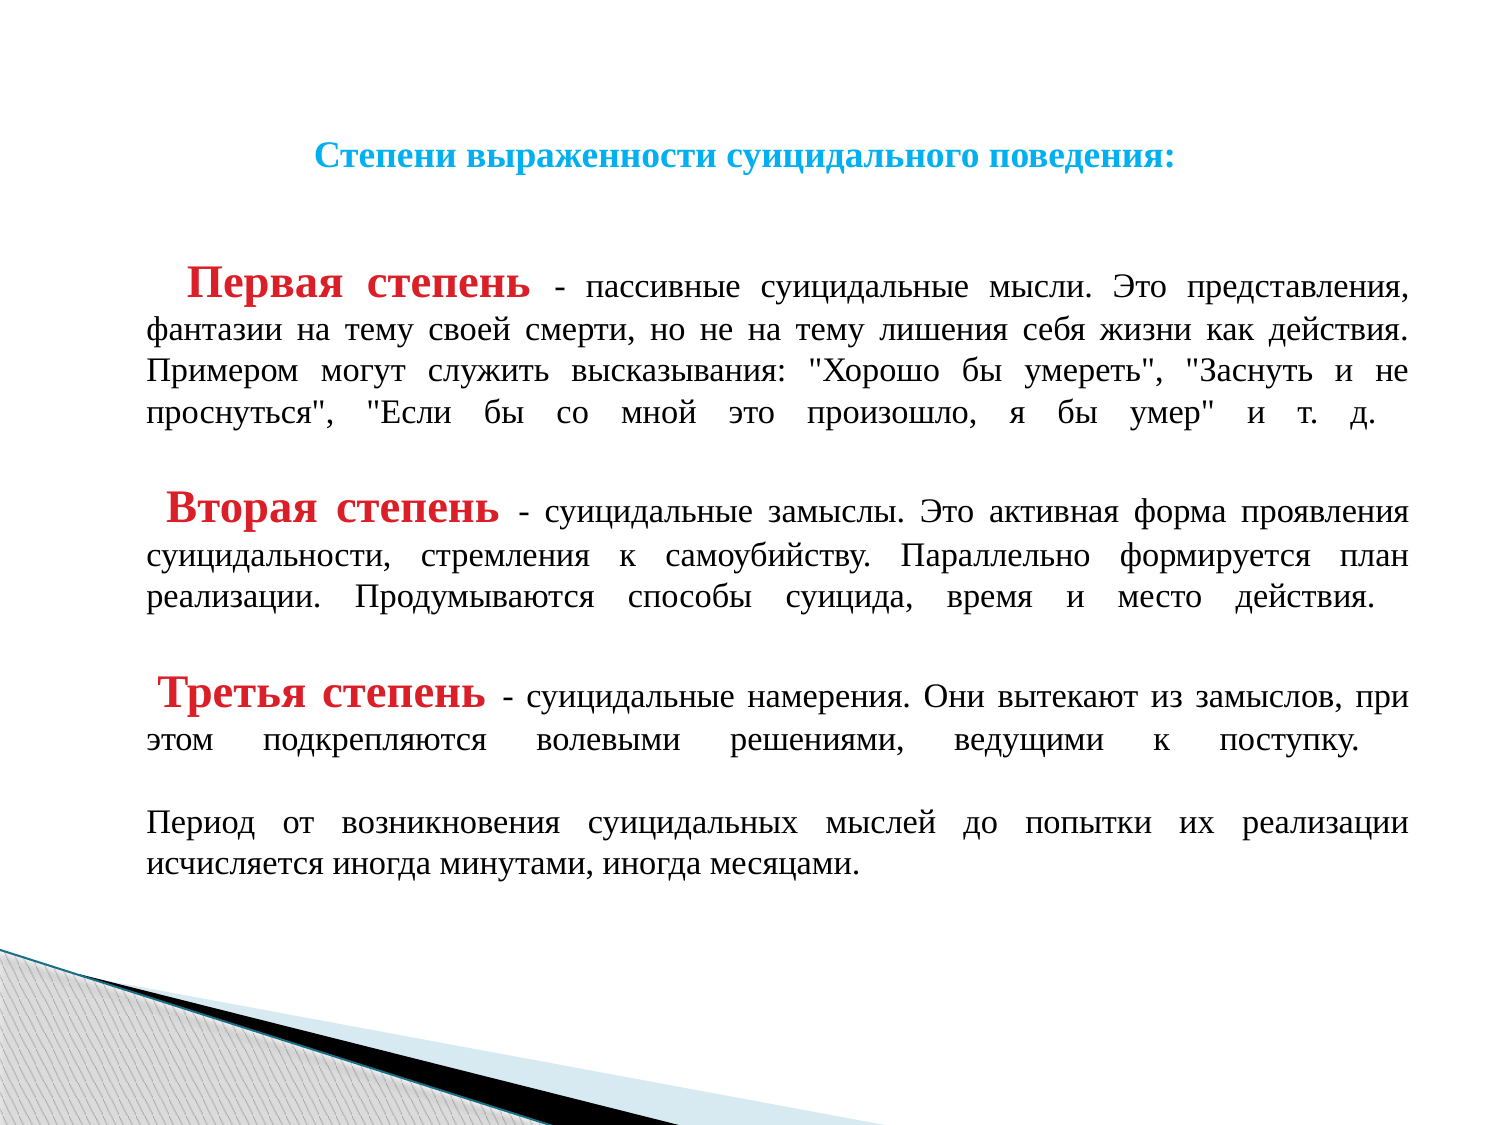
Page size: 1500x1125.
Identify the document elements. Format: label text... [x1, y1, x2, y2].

title Степени выраженности суицидального поведения: [75, 45, 1425, 233]
list Первая степень - пассивные суицидальные мысли. Это представления, фантазии на тему своей смерти, но не на тему лишения себя жизни как действия. Примером могут служить высказывания: "Хорошо бы умереть", "Заснуть и не проснуться", "Если бы со мной это произошло, я бы умер" и т. д. Вторая степень - суицидальные замыслы. Это активная форма проявления суицидальности, стремления к самоубийству. Параллельно формируется план реализации. Продумываются способы суицида, время и место действия. Третья степень - суицидальные намерения. Они вытекают из замыслов, при этом подкрепляются волевыми решениями, ведущими к поступку. Период от возникновения суицидальных мыслей до попытки их реализации исчисляется иногда минутами, иногда месяцами. [75, 243, 1425, 986]
